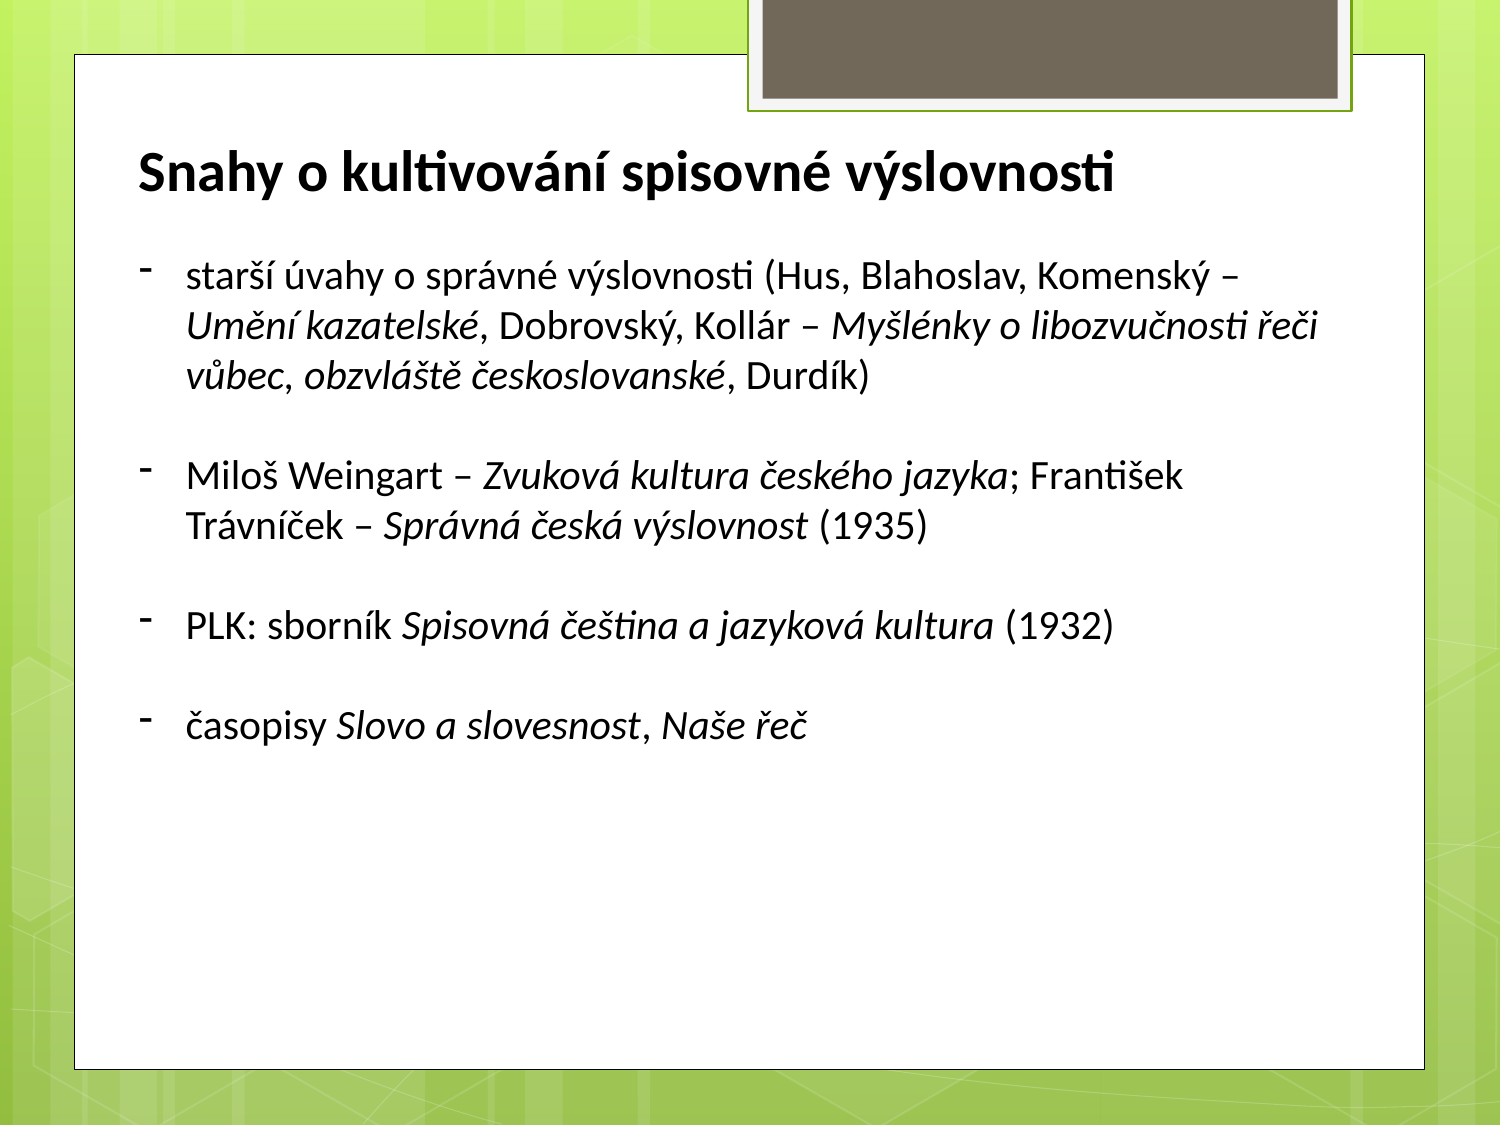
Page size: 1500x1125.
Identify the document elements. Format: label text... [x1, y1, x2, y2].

text_box Snahy o kultivování spisovné výslovnosti starší úvahy o správné výslovnosti (Hus, Blahoslav, Komenský – Umění kazatelské, Dobrovský, Kollár – Myšlénky o libozvučnosti řeči vůbec, obzvláště českoslovanské, Durdík) Miloš Weingart – Zvuková kultura českého jazyka; František Trávníček – Správná česká výslovnost (1935) PLK: sborník Spisovná čeština a jazyková kultura (1932) časopisy Slovo a slovesnost, Naše řeč [123, 125, 1365, 756]
